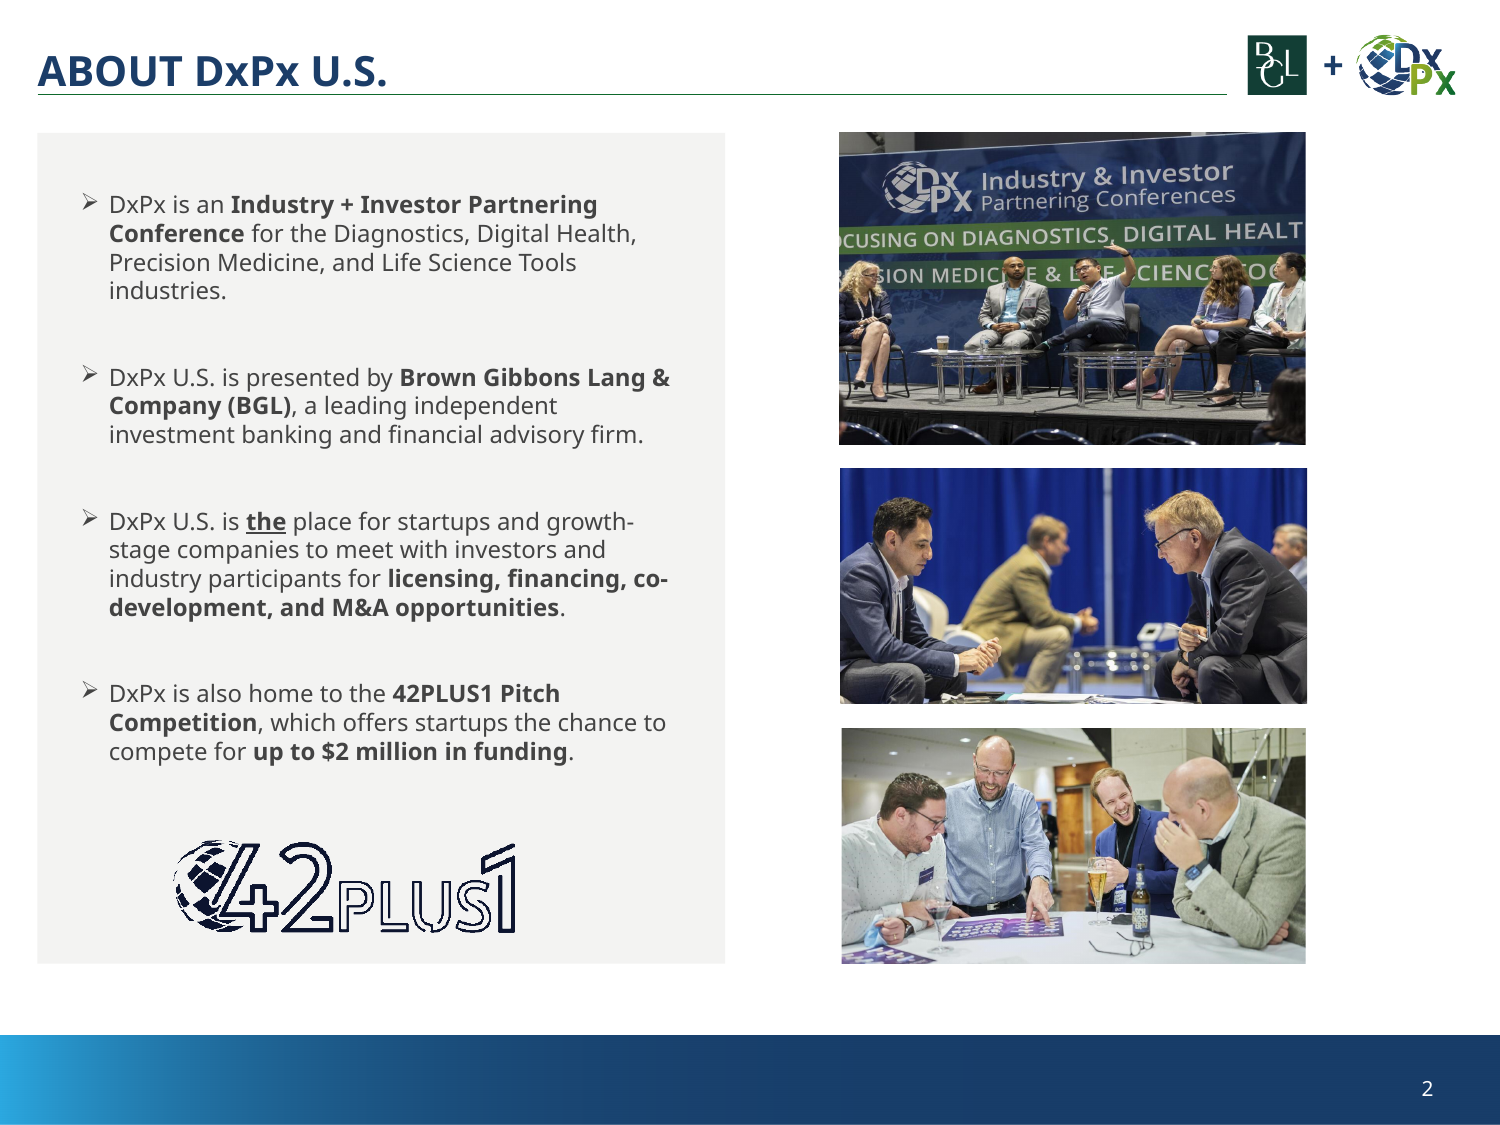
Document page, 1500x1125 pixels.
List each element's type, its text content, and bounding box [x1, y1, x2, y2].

text_box [36, 132, 726, 965]
picture [839, 132, 1306, 445]
picture [164, 826, 550, 943]
text_box DxPx is an Industry + Investor Partnering Conference for the Diagnostics, Digital Health, Precision Medicine, and Life Science Tools industries. DxPx U.S. is presented by Brown Gibbons Lang & Company (BGL), a leading independent investment banking and financial advisory firm. DxPx U.S. is the place for startups and growth-stage companies to meet with investors and industry participants for licensing, financing, co-development, and M&A opportunities. DxPx is also home to the 42PLUS1 Pitch Competition, which offers startups the chance to compete for up to $2 million in funding. [80, 182, 682, 773]
title ABOUT DxPx U.S. [37, 40, 1149, 105]
picture [840, 468, 1308, 705]
slide_number 1 [1395, 1068, 1460, 1113]
picture [0, 1035, 1500, 1125]
picture [1245, 30, 1458, 97]
picture [841, 727, 1306, 964]
